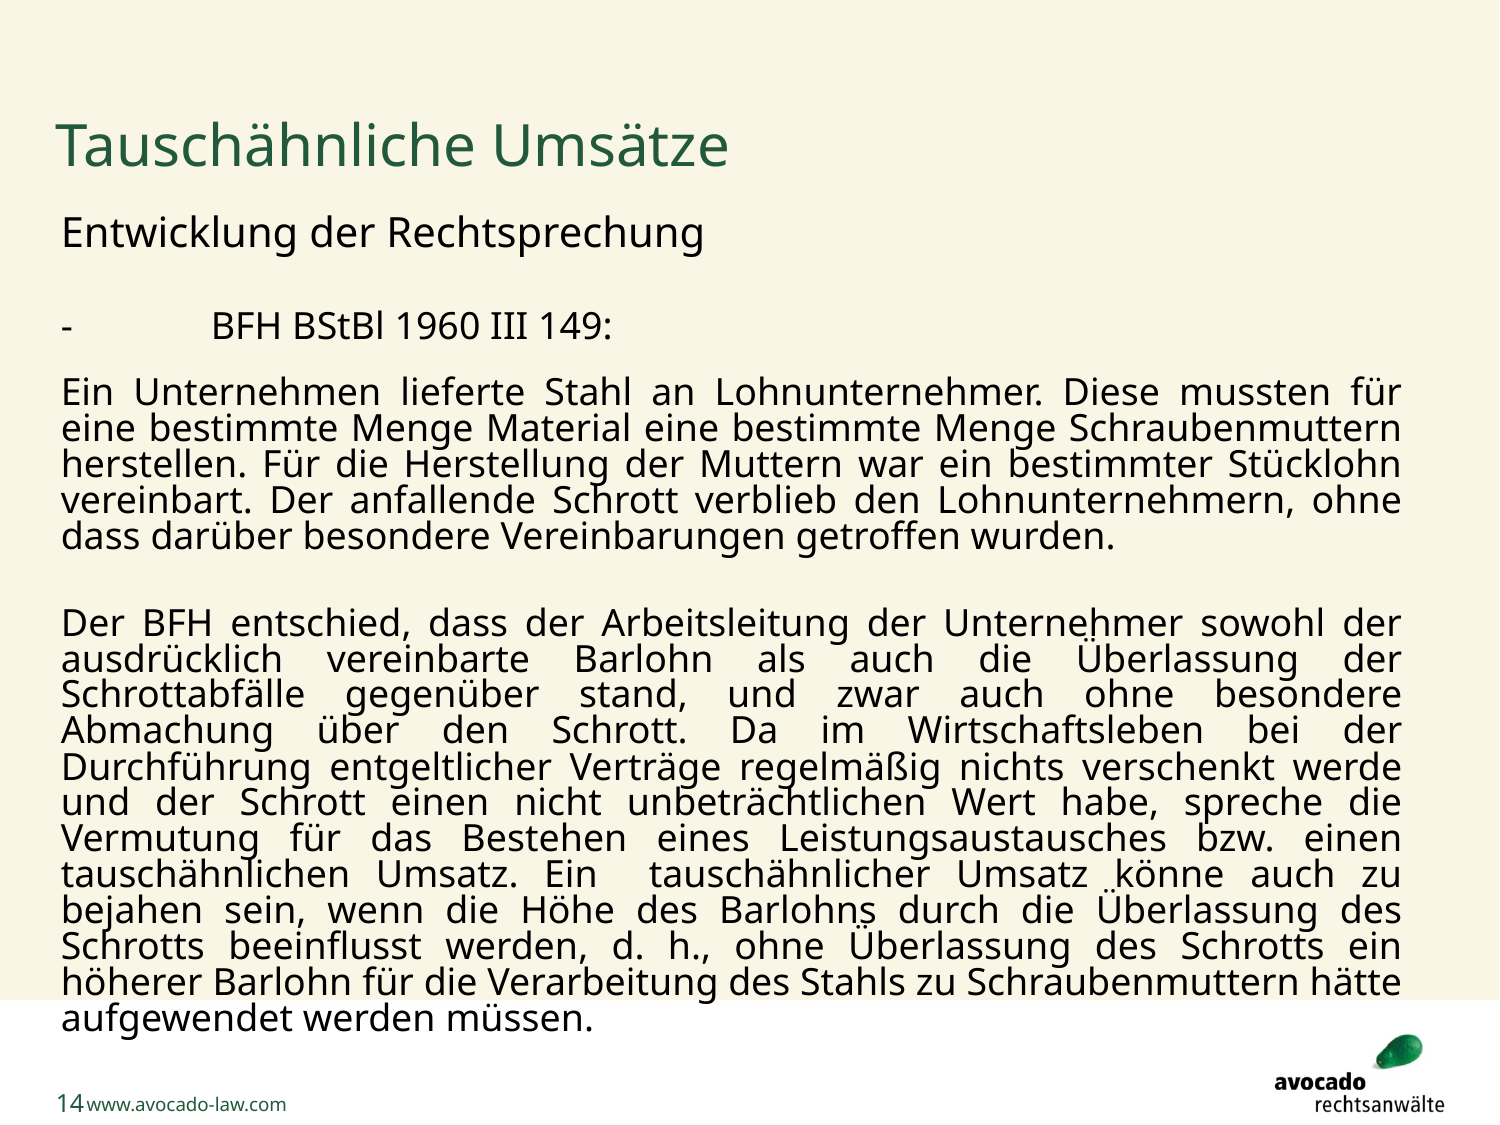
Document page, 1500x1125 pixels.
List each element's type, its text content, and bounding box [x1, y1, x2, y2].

slide_number 14 [40, 1080, 136, 1125]
title Tauschähnliche Umsätze [40, 89, 1460, 178]
list Entwicklung der Rechtsprechung - BFH BStBl 1960 III 149: Ein Unternehmen lieferte Stahl an Lohnunternehmer. Diese mussten für eine bestimmte Menge Material eine bestimmte Menge Schraubenmuttern herstellen. Für die Herstellung der Muttern war ein bestimmter Stücklohn vereinbart. Der anfallende Schrott verblieb den Lohnunternehmern, ohne dass darüber besondere Vereinbarungen getroffen wurden. Der BFH entschied, dass der Arbeitsleitung der Unternehmer sowohl der ausdrücklich vereinbarte Barlohn als auch die Überlassung der Schrottabfälle gegenüber stand, und zwar auch ohne besondere Abmachung über den Schrott. Da im Wirtschaftsleben bei der Durchführung entgeltlicher Verträge regelmäßig nichts verschenkt werde und der Schrott einen nicht unbeträchtlichen Wert habe, spreche die Vermutung für das Bestehen eines Leistungsaustausches bzw. einen tauschähnlichen Umsatz. Ein tauschähnlicher Umsatz könne auch zu bejahen sein, wenn die Höhe des Barlohns durch die Überlassung des Schrotts beeinflusst werden, d. h., ohne Überlassung des Schrotts ein höherer Barlohn für die Verarbeitung des Stahls zu Schraubenmuttern hätte aufgewendet werden müssen. [45, 207, 1419, 836]
picture [1261, 1022, 1451, 1125]
